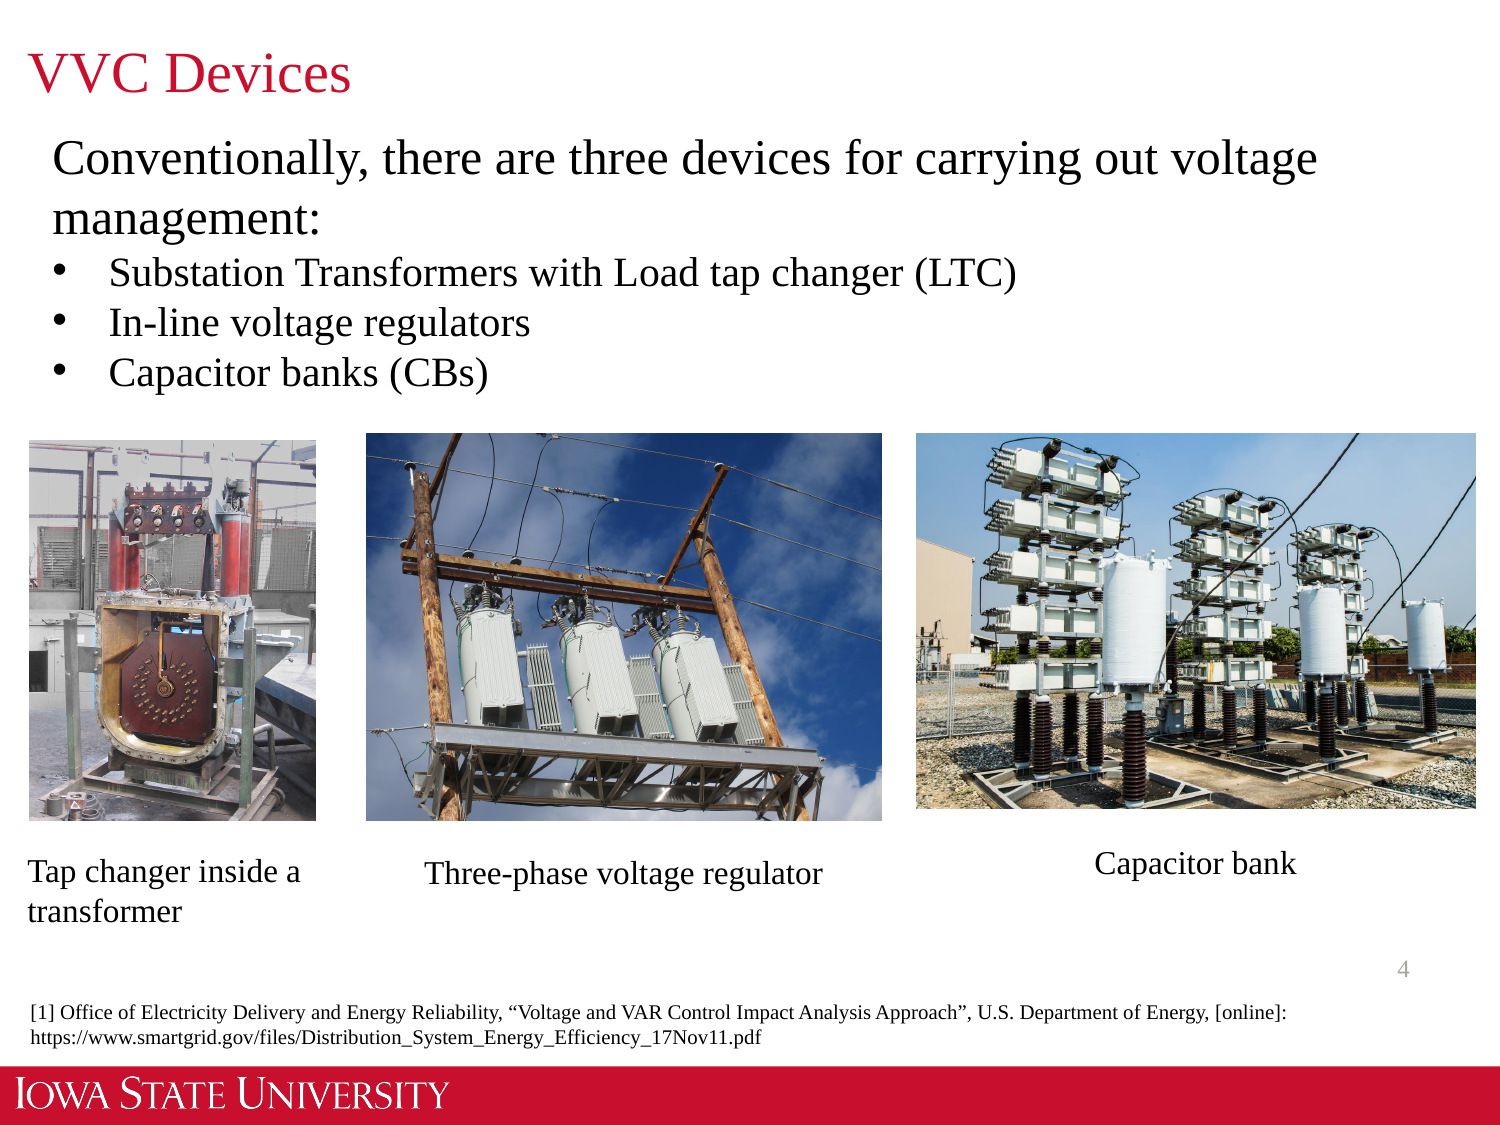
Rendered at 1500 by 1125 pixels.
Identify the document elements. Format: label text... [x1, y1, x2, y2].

text_box [1] Office of Electricity Delivery and Energy Reliability, “Voltage and VAR Control Impact Analysis Approach”, U.S. Department of Energy, [online]: https://www.smartgrid.gov/files/Distribution_System_Energy_Efficiency_17Nov11.pdf [15, 991, 1475, 1057]
text_box Tap changer inside a transformer [12, 841, 333, 937]
title VVC Devices [12, 24, 1288, 113]
text_box Capacitor bank [1079, 833, 1313, 889]
text_box Three-phase voltage regulator [409, 843, 839, 899]
picture [15, 1076, 450, 1113]
picture [29, 440, 316, 821]
picture [915, 433, 1476, 810]
text_box Conventionally, there are three devices for carrying out voltage management: Substation Transformers with Load tap changer (LTC) In-line voltage regulators Capacitor banks (CBs) [37, 117, 1472, 572]
picture [365, 433, 882, 821]
slide_number 4 [1074, 937, 1425, 991]
